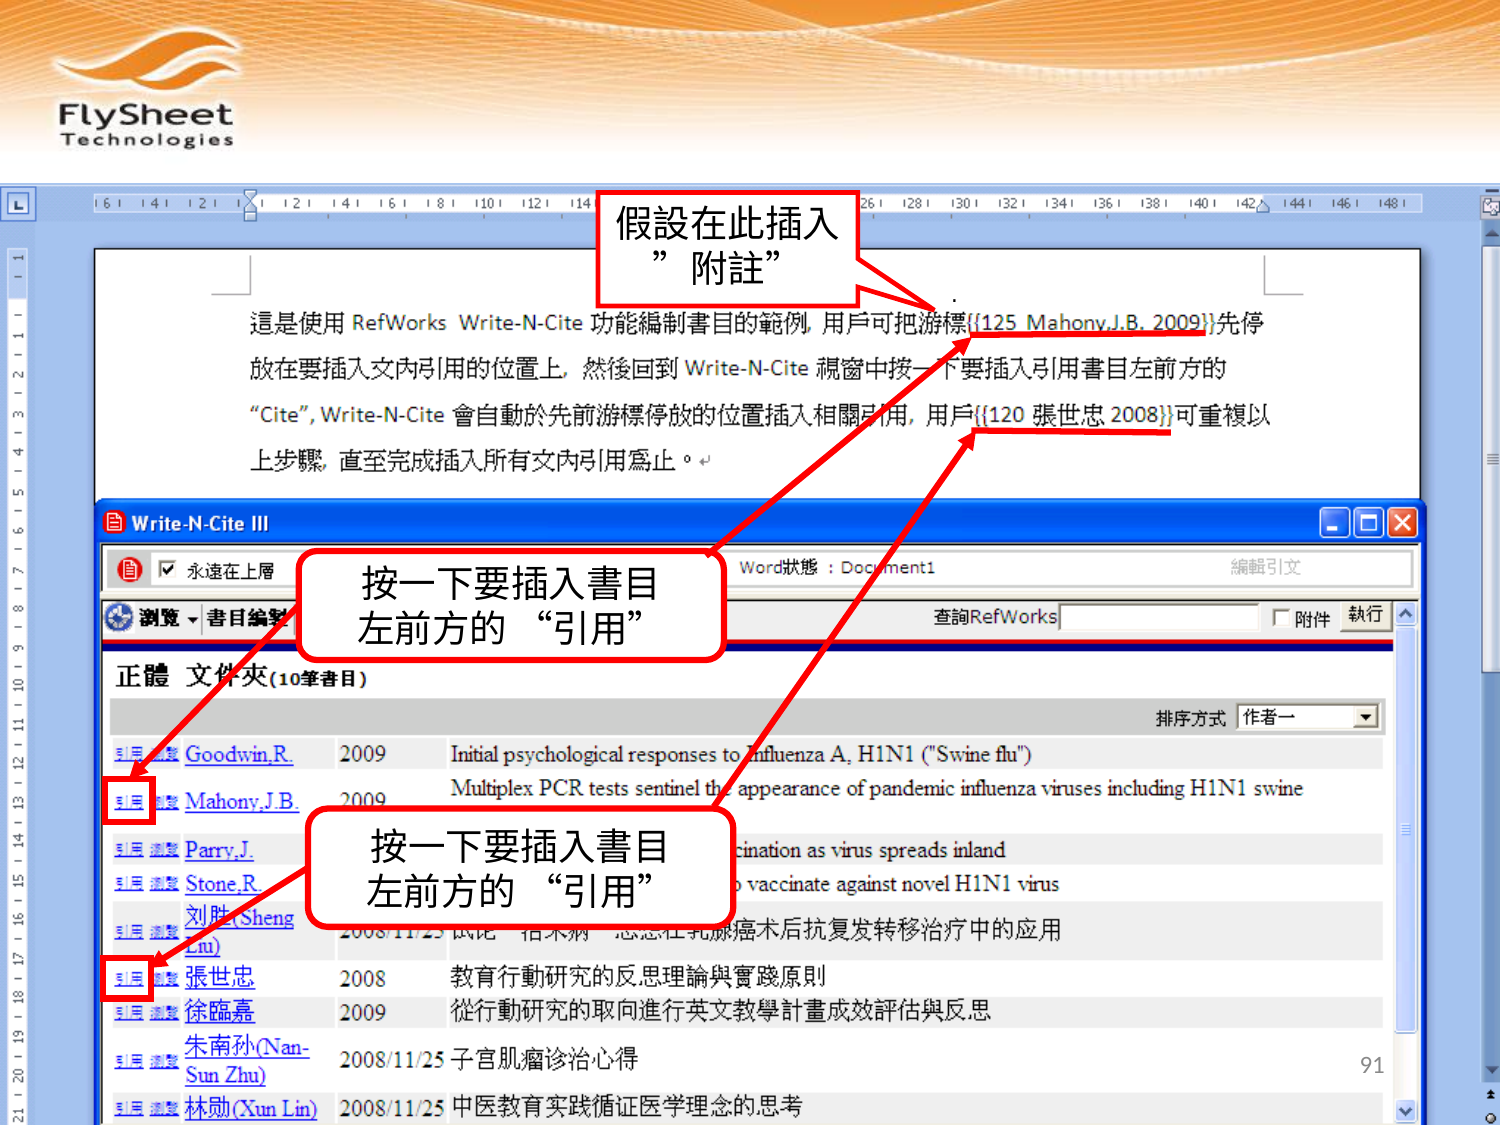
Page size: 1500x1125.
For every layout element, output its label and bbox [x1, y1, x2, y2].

text_box [713, 565, 1172, 807]
text_box [104, 550, 708, 806]
text_box [102, 808, 734, 999]
text_box [705, 332, 1206, 557]
picture [0, 0, 1500, 1125]
